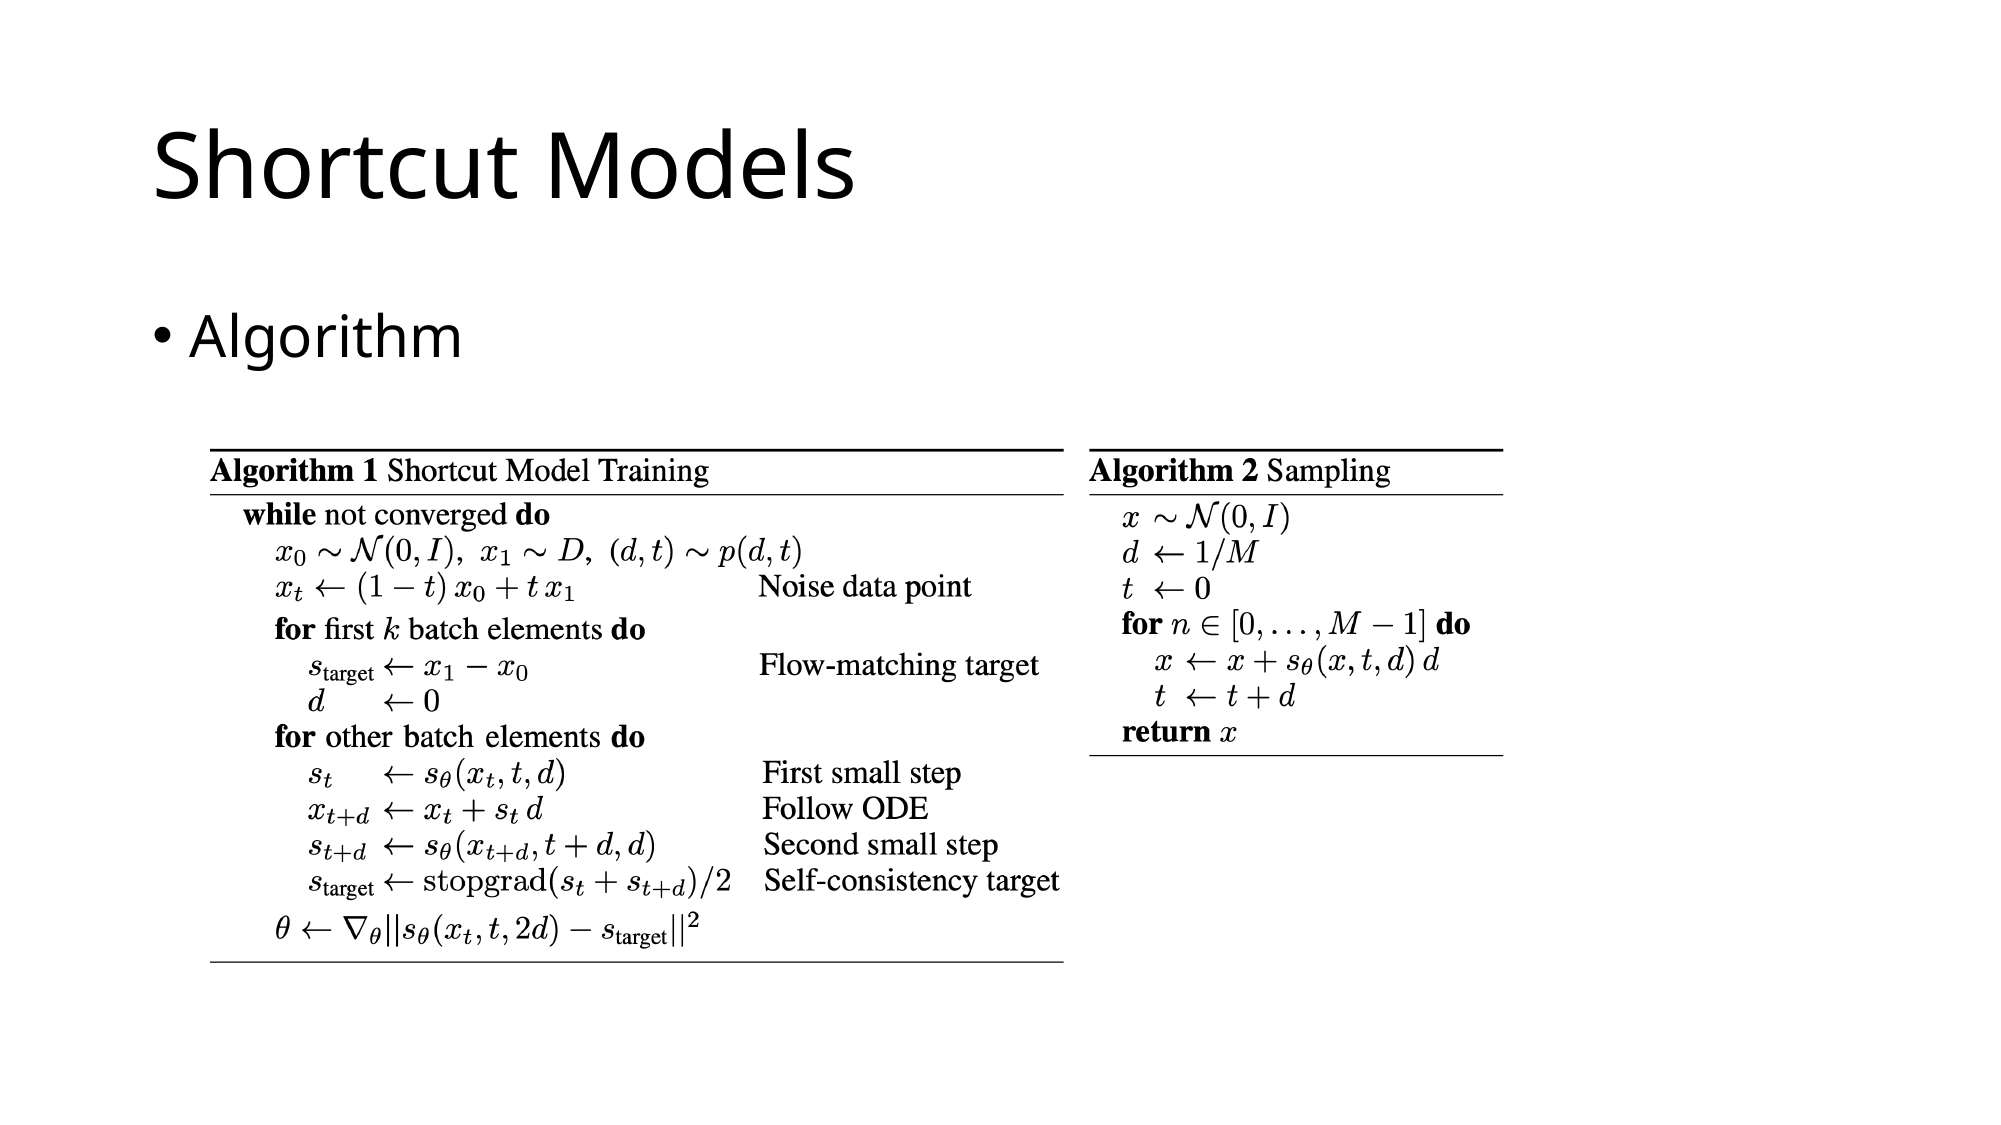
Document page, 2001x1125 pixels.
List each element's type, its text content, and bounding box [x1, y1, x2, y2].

list Algorithm [137, 299, 1863, 1014]
picture [185, 423, 1517, 988]
title Shortcut Models [137, 59, 1863, 278]
